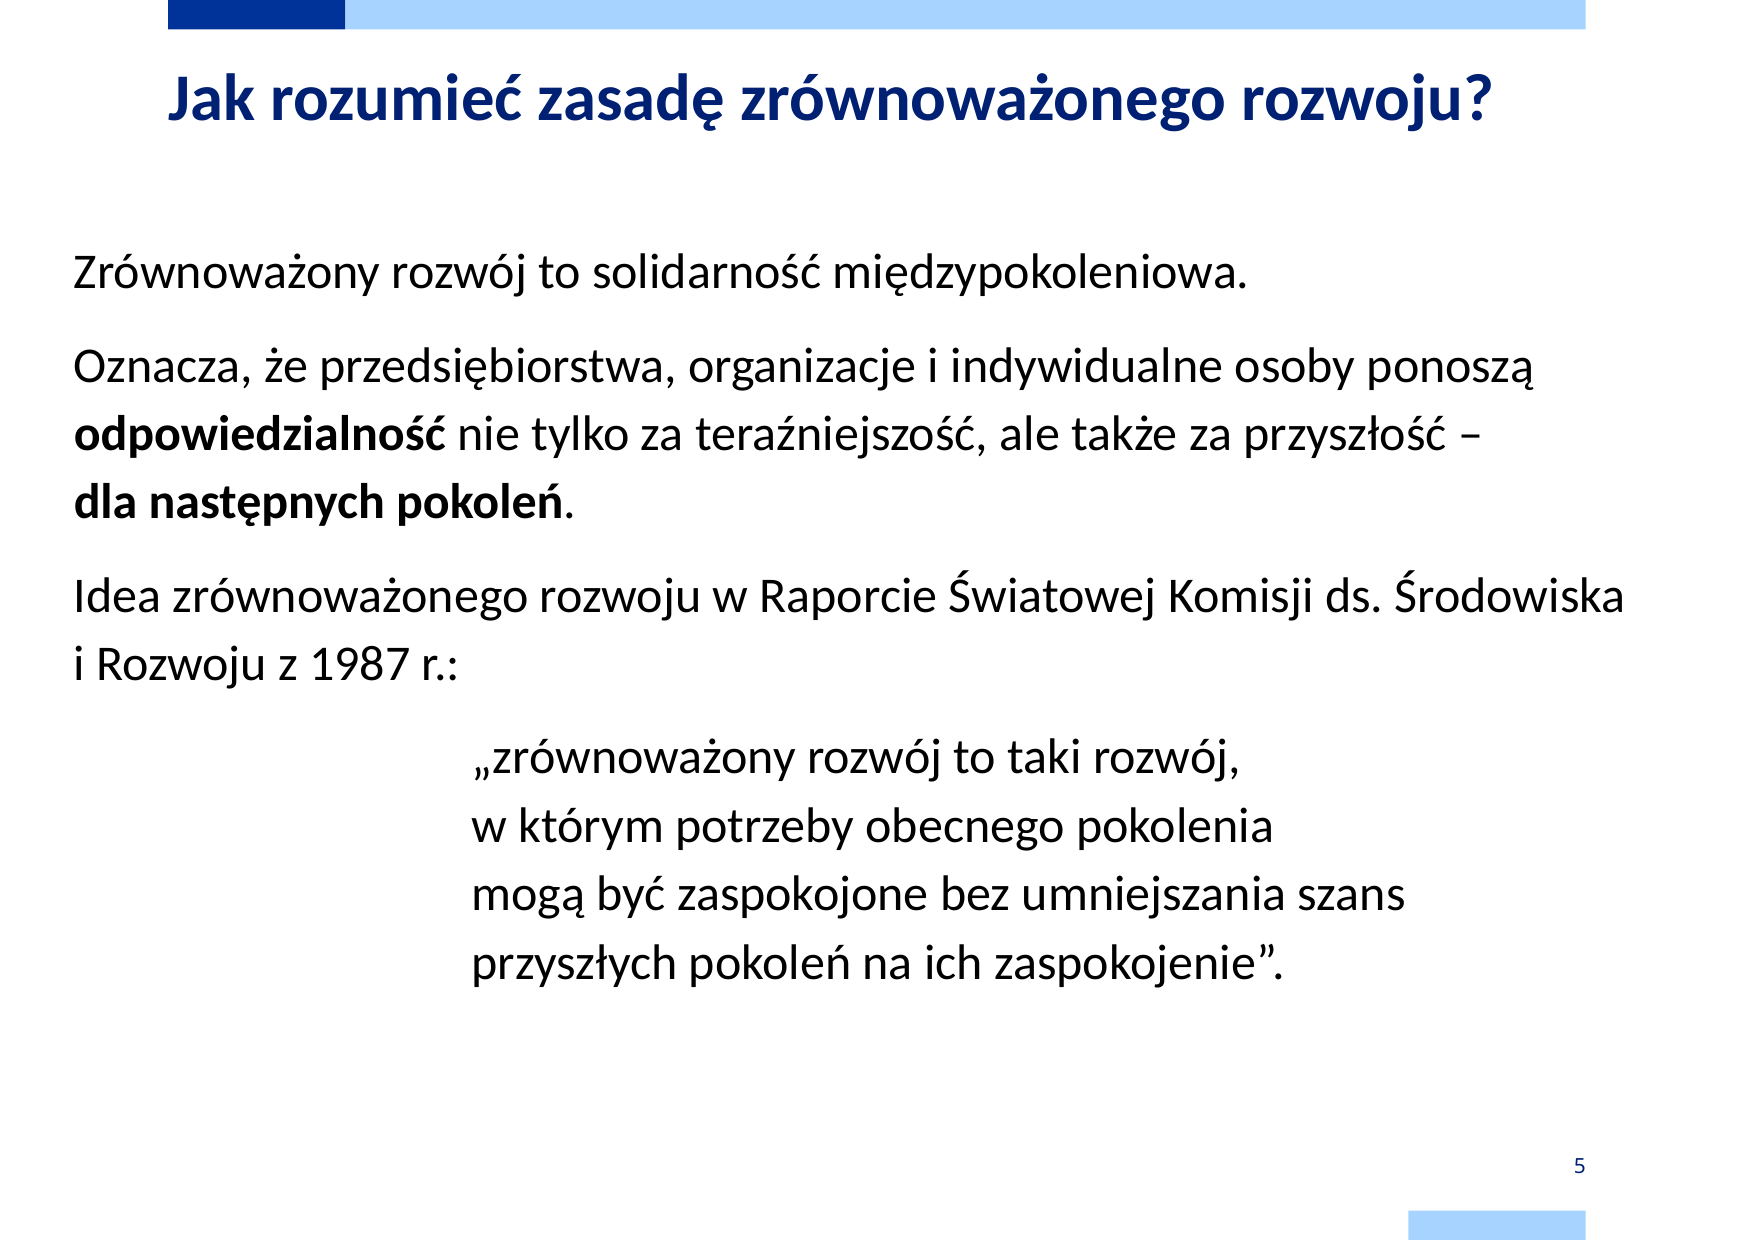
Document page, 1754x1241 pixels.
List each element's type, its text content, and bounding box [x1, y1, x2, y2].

title Jak rozumieć zasadę zrównoważonego rozwoju? [168, 59, 1586, 172]
list Zrównoważony rozwój to solidarność międzypokoleniowa. Oznacza, że przedsiębiorstwa, organizacje i indywidualne osoby ponoszą odpowiedzialność nie tylko za teraźniejszość, ale także za przyszłość – dla następnych pokoleń. Idea zrównoważonego rozwoju w Raporcie Światowej Komisji ds. Środowiska i Rozwoju z 1987 r.: „zrównoważony rozwój to taki rozwój, w którym potrzeby obecnego pokolenia mogą być zaspokojone bez umniejszania szans przyszłych pokoleń na ich zaspokojenie”. [73, 230, 1681, 1093]
slide_number 5 [1408, 1151, 1586, 1182]
